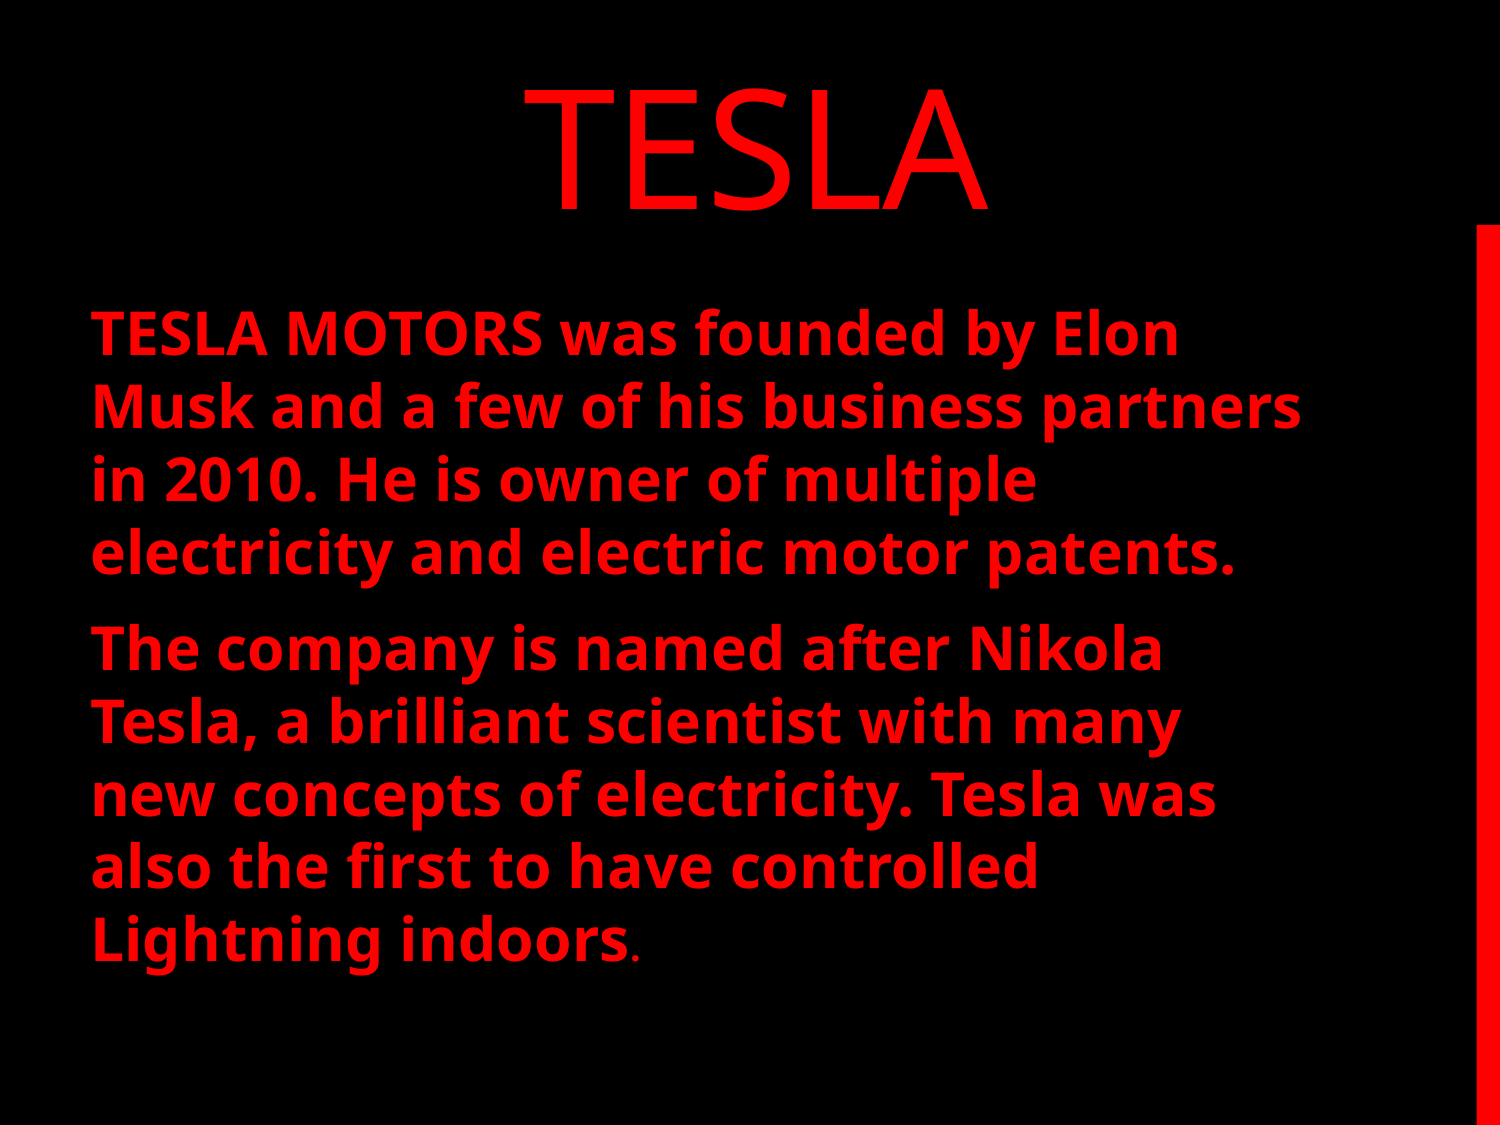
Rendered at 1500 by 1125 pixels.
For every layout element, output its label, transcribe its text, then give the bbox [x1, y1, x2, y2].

title TESLA [37, 24, 1475, 250]
list TESLA MOTORS was founded by Elon Musk and a few of his business partners in 2010. He is owner of multiple electricity and electric motor patents. The company is named after Nikola Tesla, a brilliant scientist with many new concepts of electricity. Tesla was also the first to have controlled Lightning indoors. [75, 287, 1325, 1005]
